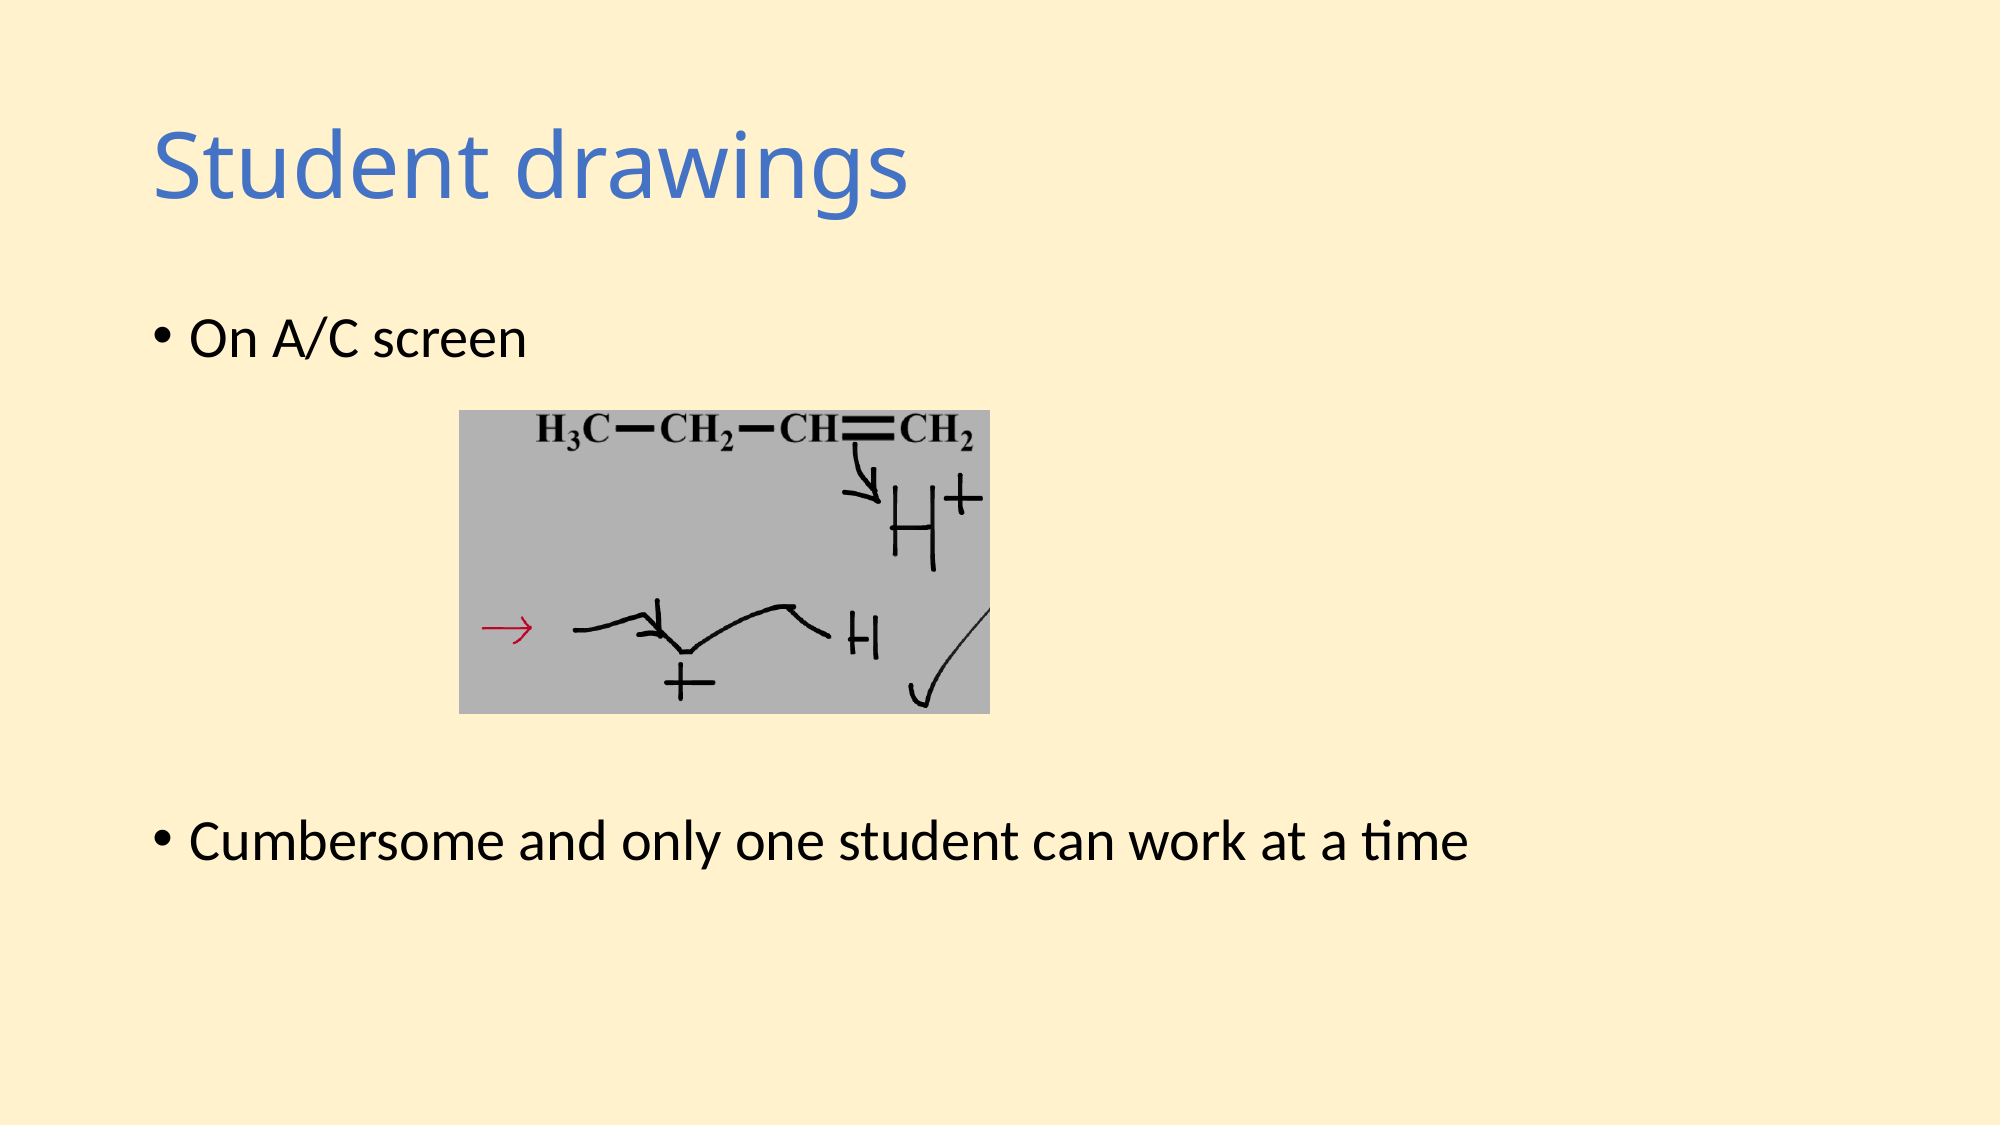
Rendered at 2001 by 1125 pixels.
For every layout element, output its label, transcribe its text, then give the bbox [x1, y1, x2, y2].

picture [459, 410, 990, 715]
title Student drawings [137, 59, 1863, 278]
list On A/C screen Cumbersome and only one student can work at a time [137, 299, 1863, 1014]
